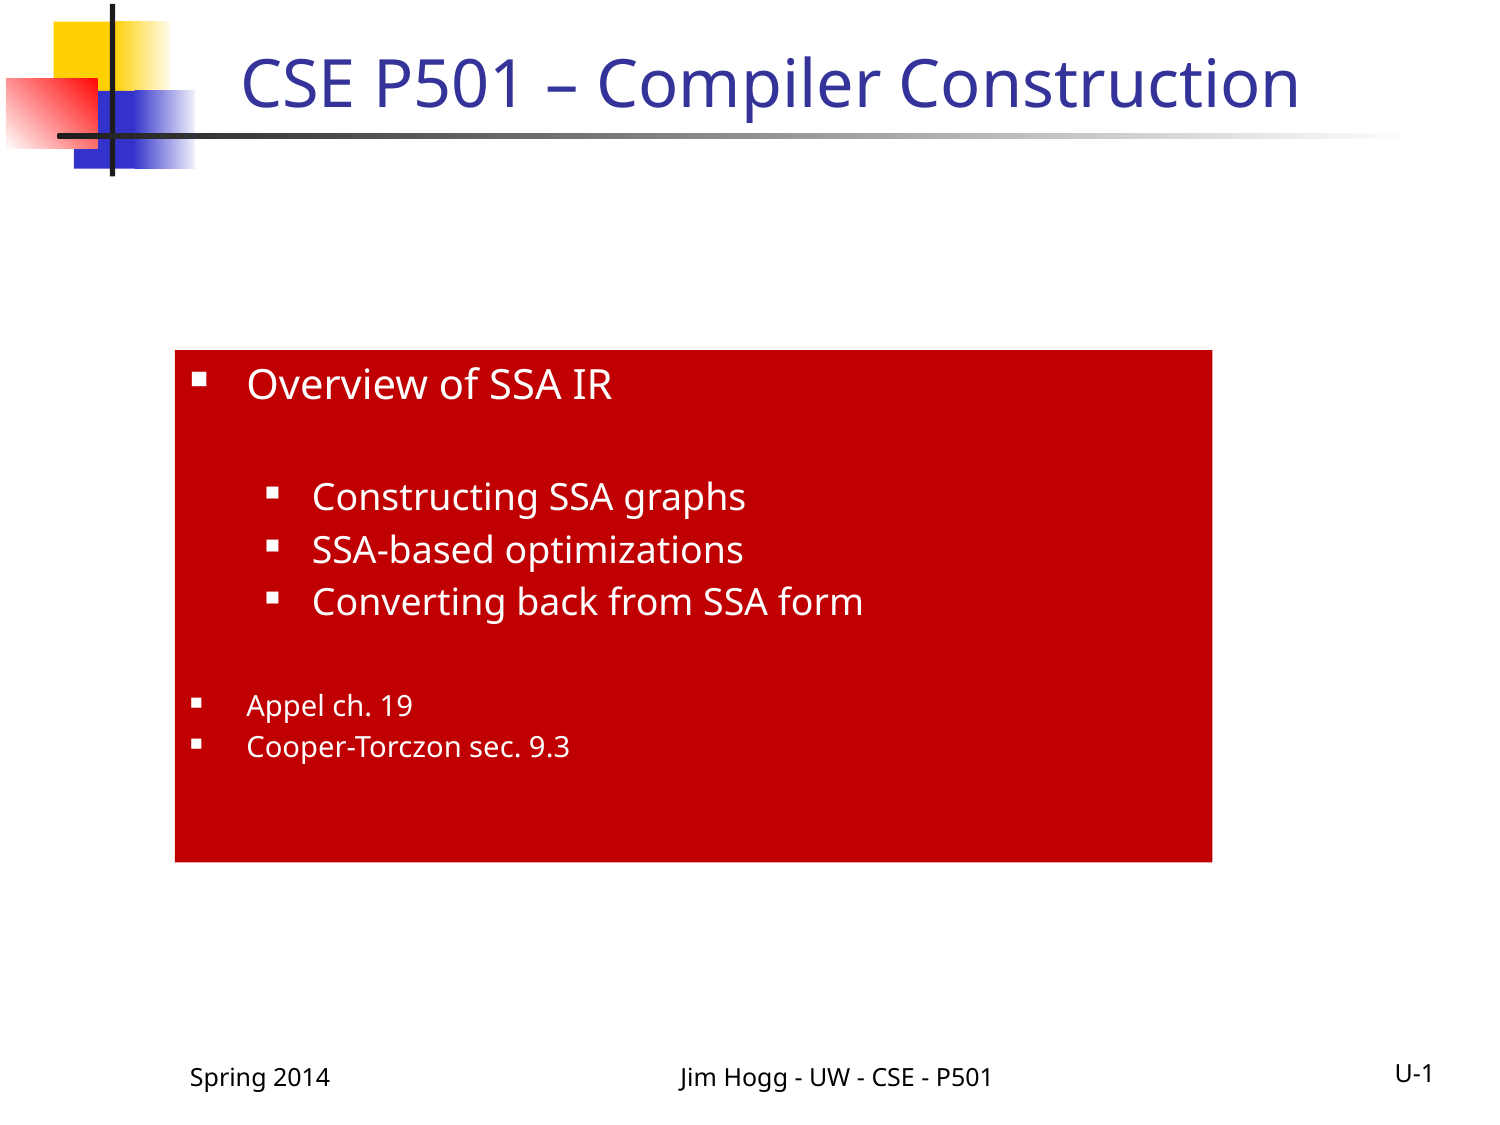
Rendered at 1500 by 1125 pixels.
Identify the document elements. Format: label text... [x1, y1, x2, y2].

subtitle Overview of SSA IR Constructing SSA graphs SSA-based optimizations Converting back from SSA form Appel ch. 19 Cooper-Torczon sec. 9.3 [174, 350, 1213, 863]
title CSE P501 – Compiler Construction [225, 24, 1500, 129]
footer Jim Hogg - UW - CSE - P501 [599, 1023, 1076, 1100]
slide_number U-1 [1137, 1023, 1451, 1100]
slide_number Spring 2014 [174, 1023, 488, 1100]
